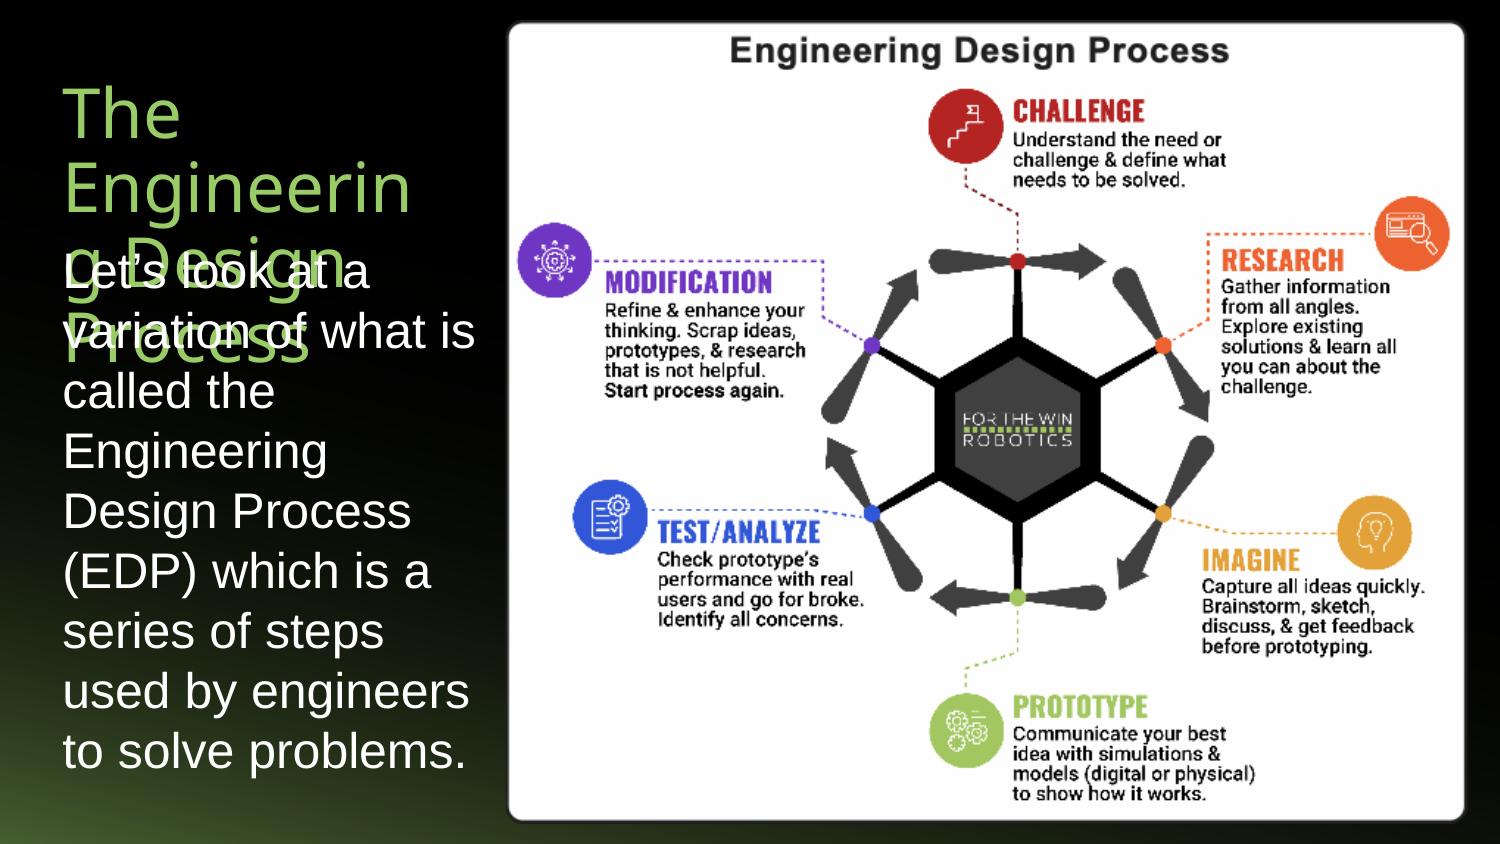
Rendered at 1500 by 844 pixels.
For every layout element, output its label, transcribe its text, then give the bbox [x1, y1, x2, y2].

text_box The Engineering Design Process [51, 72, 445, 232]
picture [0, 0, 1500, 844]
text_box Let’s look at a variation of what is called the Engineering Design Process (EDP) which is a series of steps used by engineers to solve problems. [51, 232, 500, 823]
